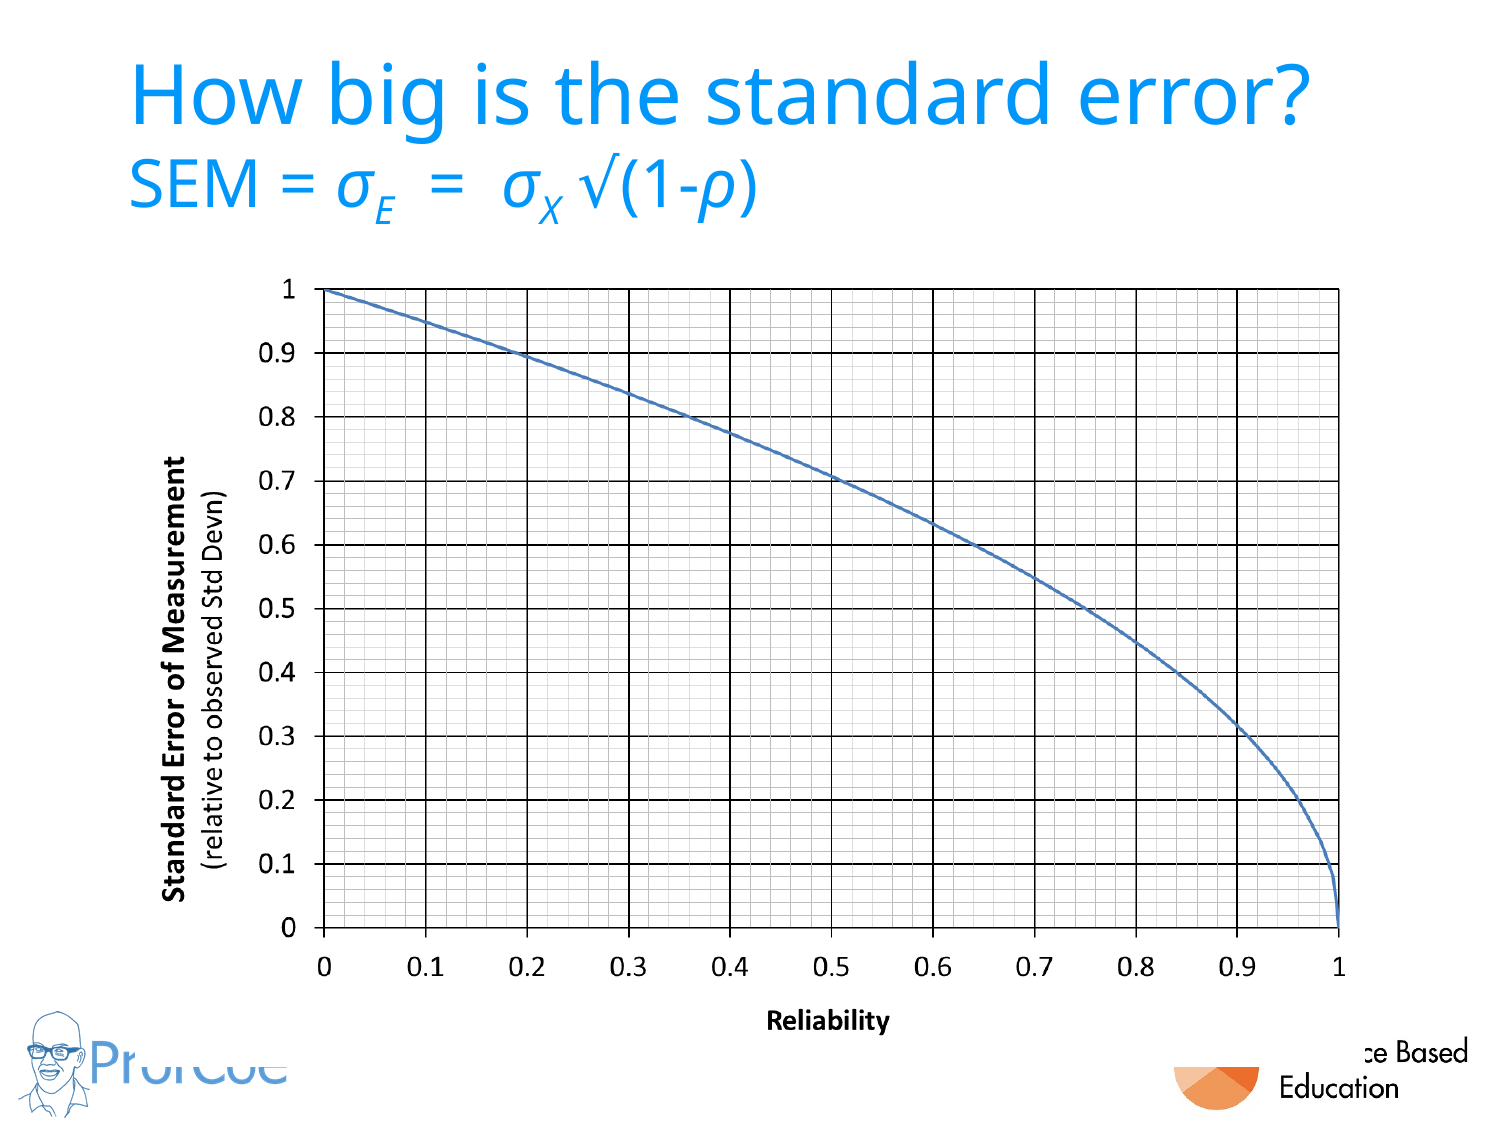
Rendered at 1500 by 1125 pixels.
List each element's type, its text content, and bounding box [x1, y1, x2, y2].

title How big is the standard error? SEM = σE = σX √(1-ρ) [113, 42, 1389, 231]
picture [17, 1008, 290, 1120]
picture [1156, 1008, 1500, 1125]
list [134, 262, 1365, 1067]
